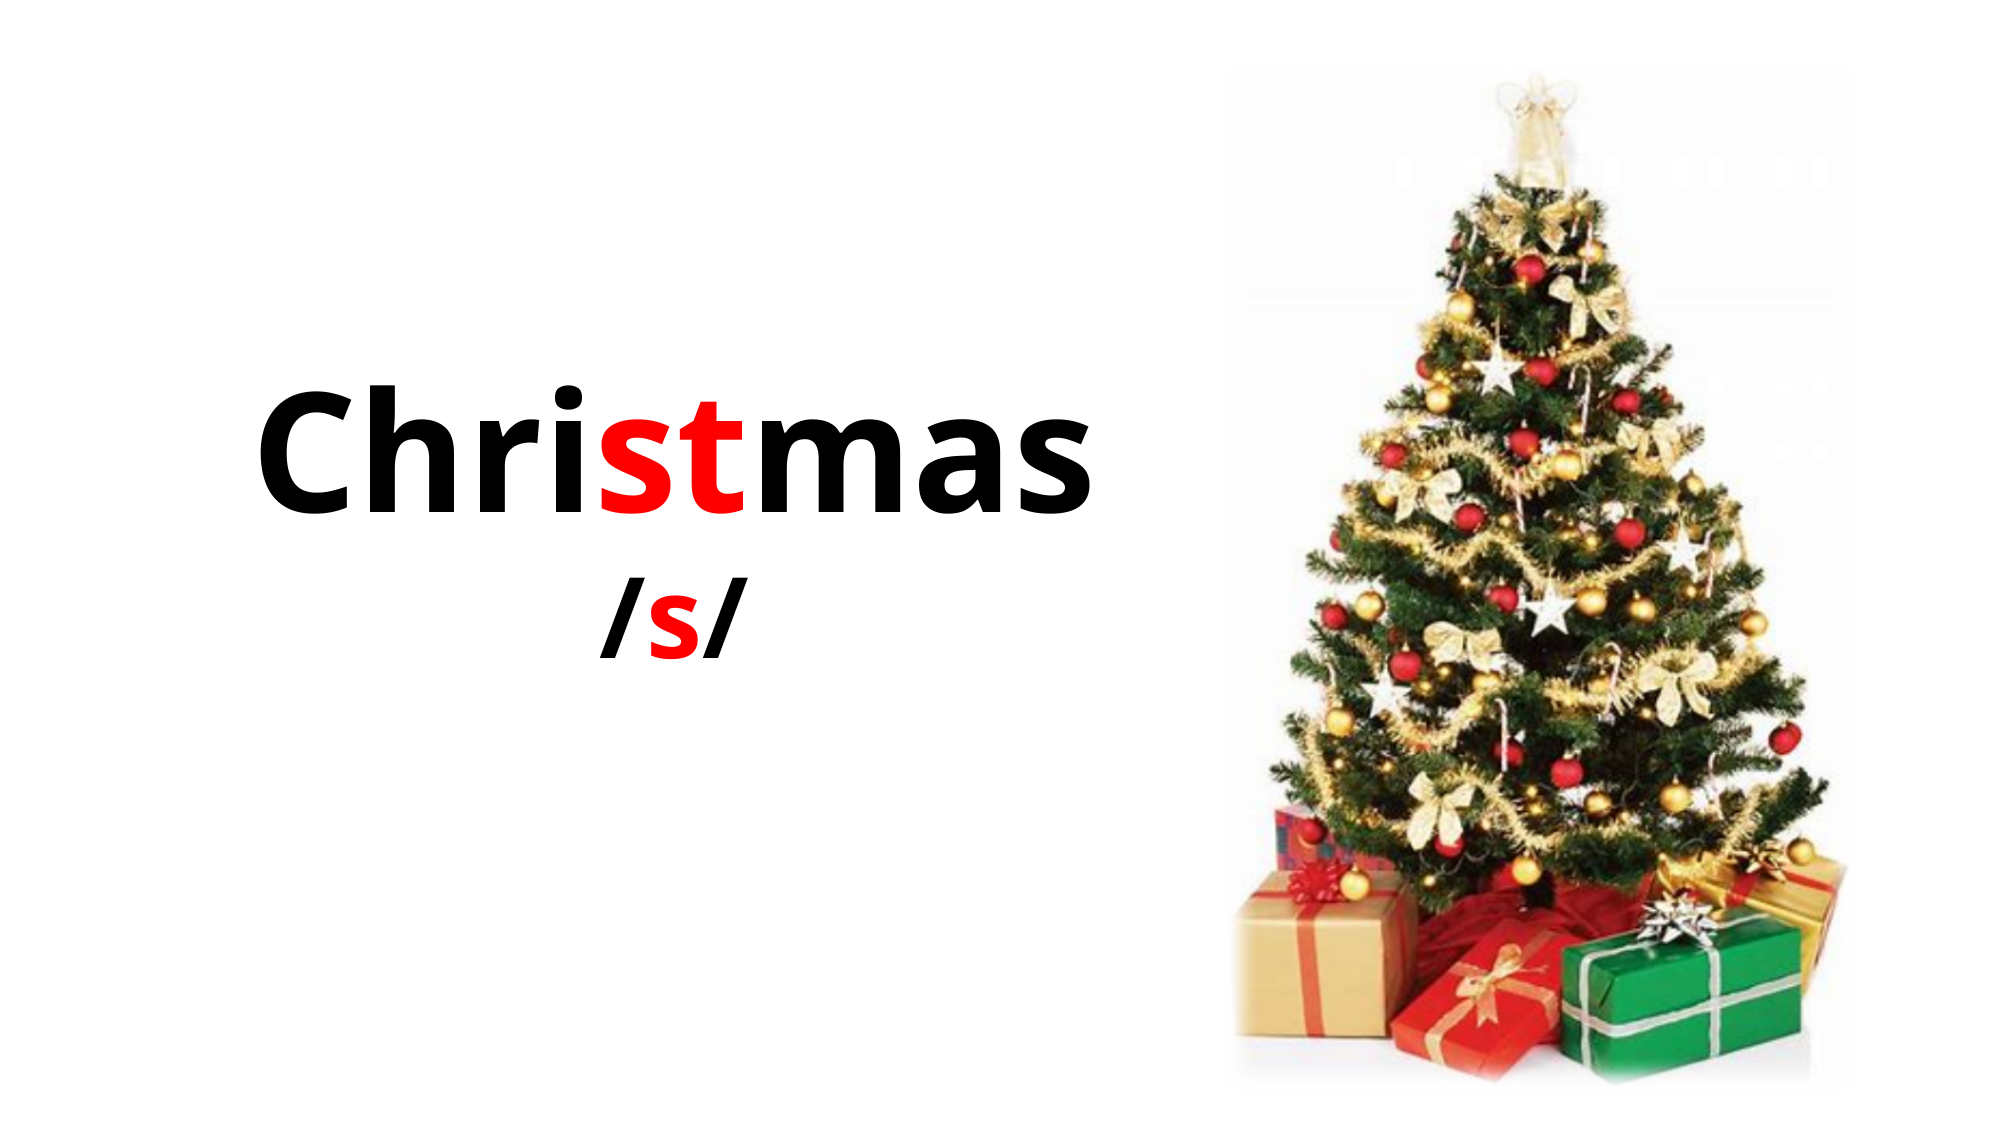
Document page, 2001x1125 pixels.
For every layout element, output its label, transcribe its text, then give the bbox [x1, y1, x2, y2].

text_box Christmas /s/ [33, 338, 1224, 689]
picture [1224, 67, 1857, 1092]
